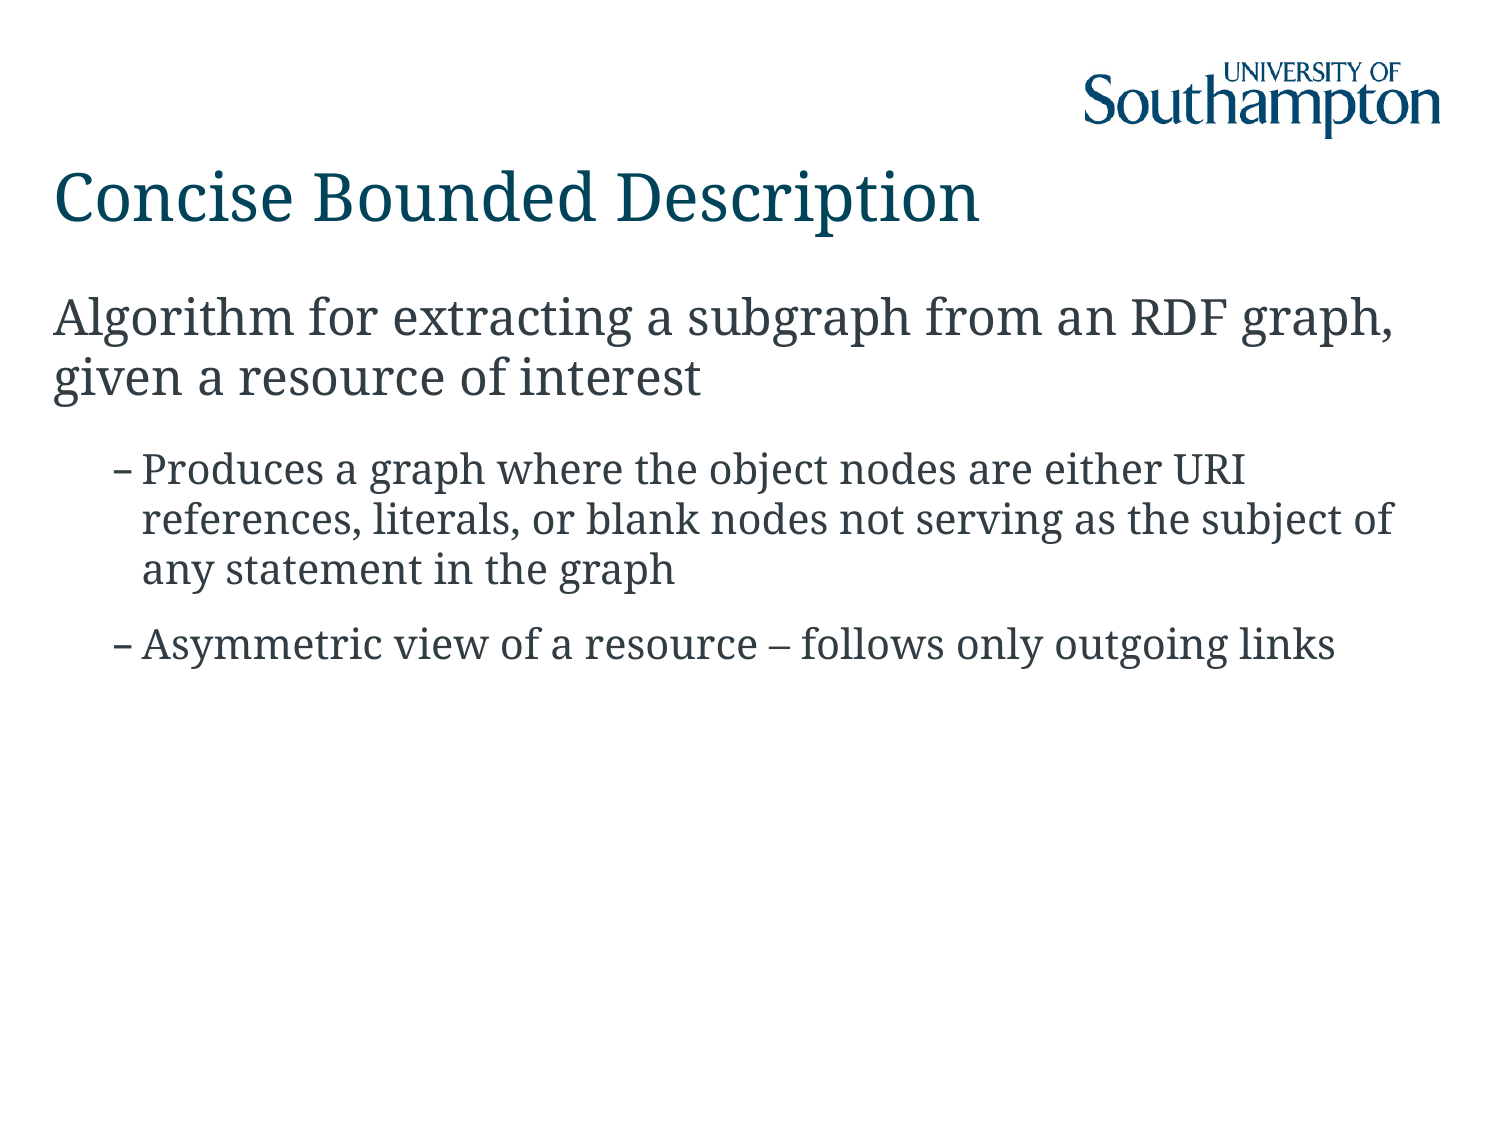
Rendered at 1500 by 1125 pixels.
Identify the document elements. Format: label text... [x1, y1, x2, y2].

title Concise Bounded Description [52, 147, 1448, 255]
picture [1085, 62, 1440, 139]
list Algorithm for extracting a subgraph from an RDF graph, given a resource of interest Produces a graph where the object nodes are either URI references, literals, or blank nodes not serving as the subject of any statement in the graph Asymmetric view of a resource – follows only outgoing links [52, 277, 1448, 1011]
